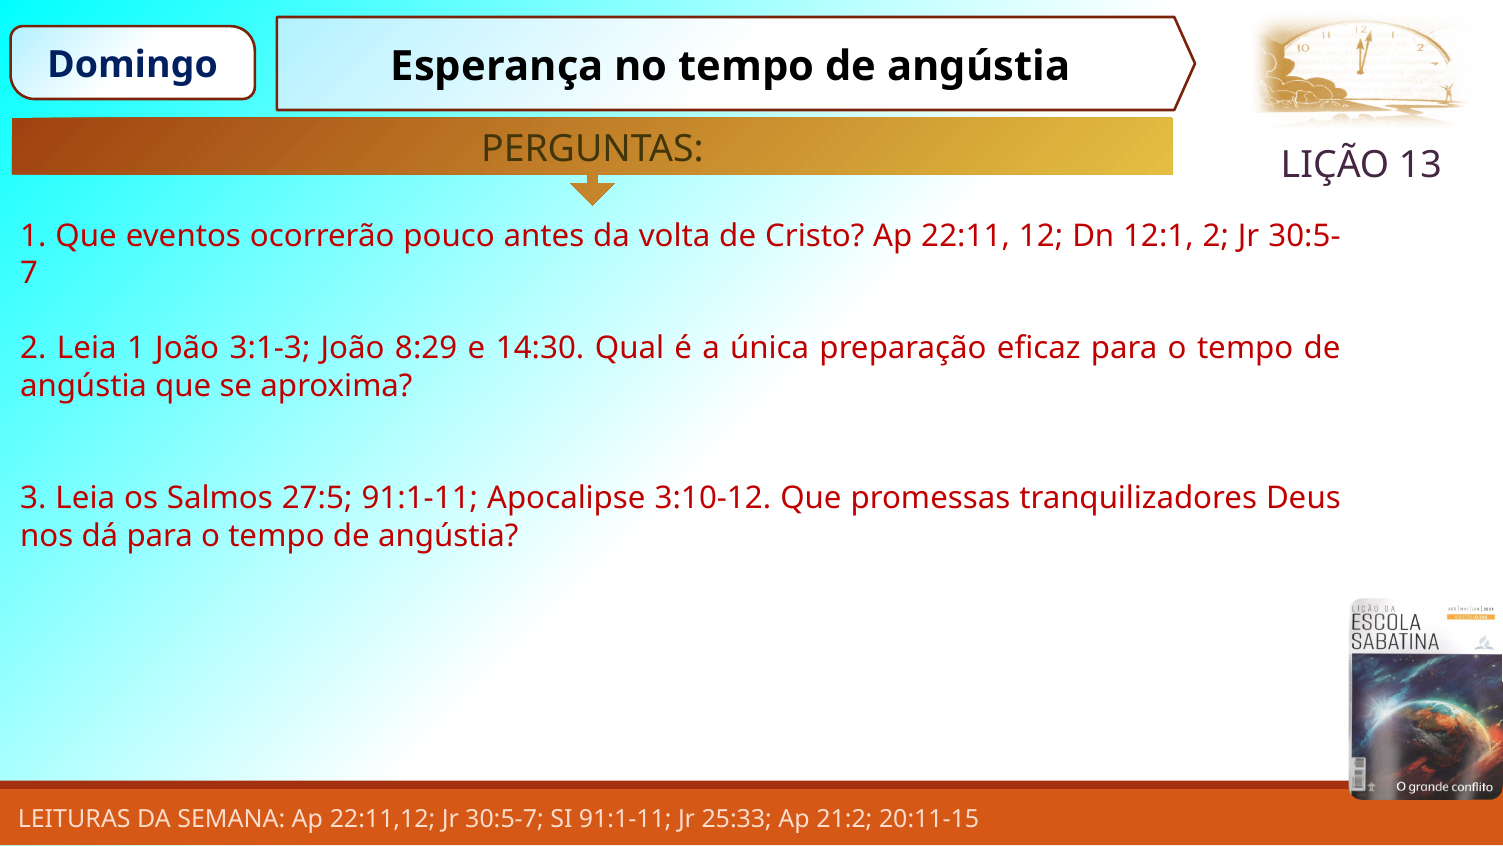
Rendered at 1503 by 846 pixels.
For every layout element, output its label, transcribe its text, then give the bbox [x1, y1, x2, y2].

text_box PERGUNTAS: [10, 116, 1174, 207]
text_box Domingo [9, 24, 257, 101]
picture [1248, 9, 1474, 132]
text_box LIÇÃO 13 [1265, 141, 1458, 193]
text_box LEITURAS DA SEMANA: Ap 22:11,12; Jr 30:5-7; SI 91:1-11; Jr 25:33; Ap 21:2; 20:11-15 [3, 794, 1421, 840]
picture [1348, 597, 1503, 801]
text_box 1. Que eventos ocorrerão pouco antes da volta de Cristo? Ap 22:11, 12; Dn 12:1, 2; Jr 30:5-7 2. Leia 1 João 3:1-3; João 8:29 e 14:30. Qual é a única preparação eficaz para o tempo de angústia que se aproxima? 3. Leia os Salmos 27:5; 91:1-11; Apocalipse 3:10-12. Que promessas tranquilizadores Deus nos dá para o tempo de angústia? [5, 207, 1358, 598]
text_box Esperança no tempo de angústia [275, 15, 1197, 112]
